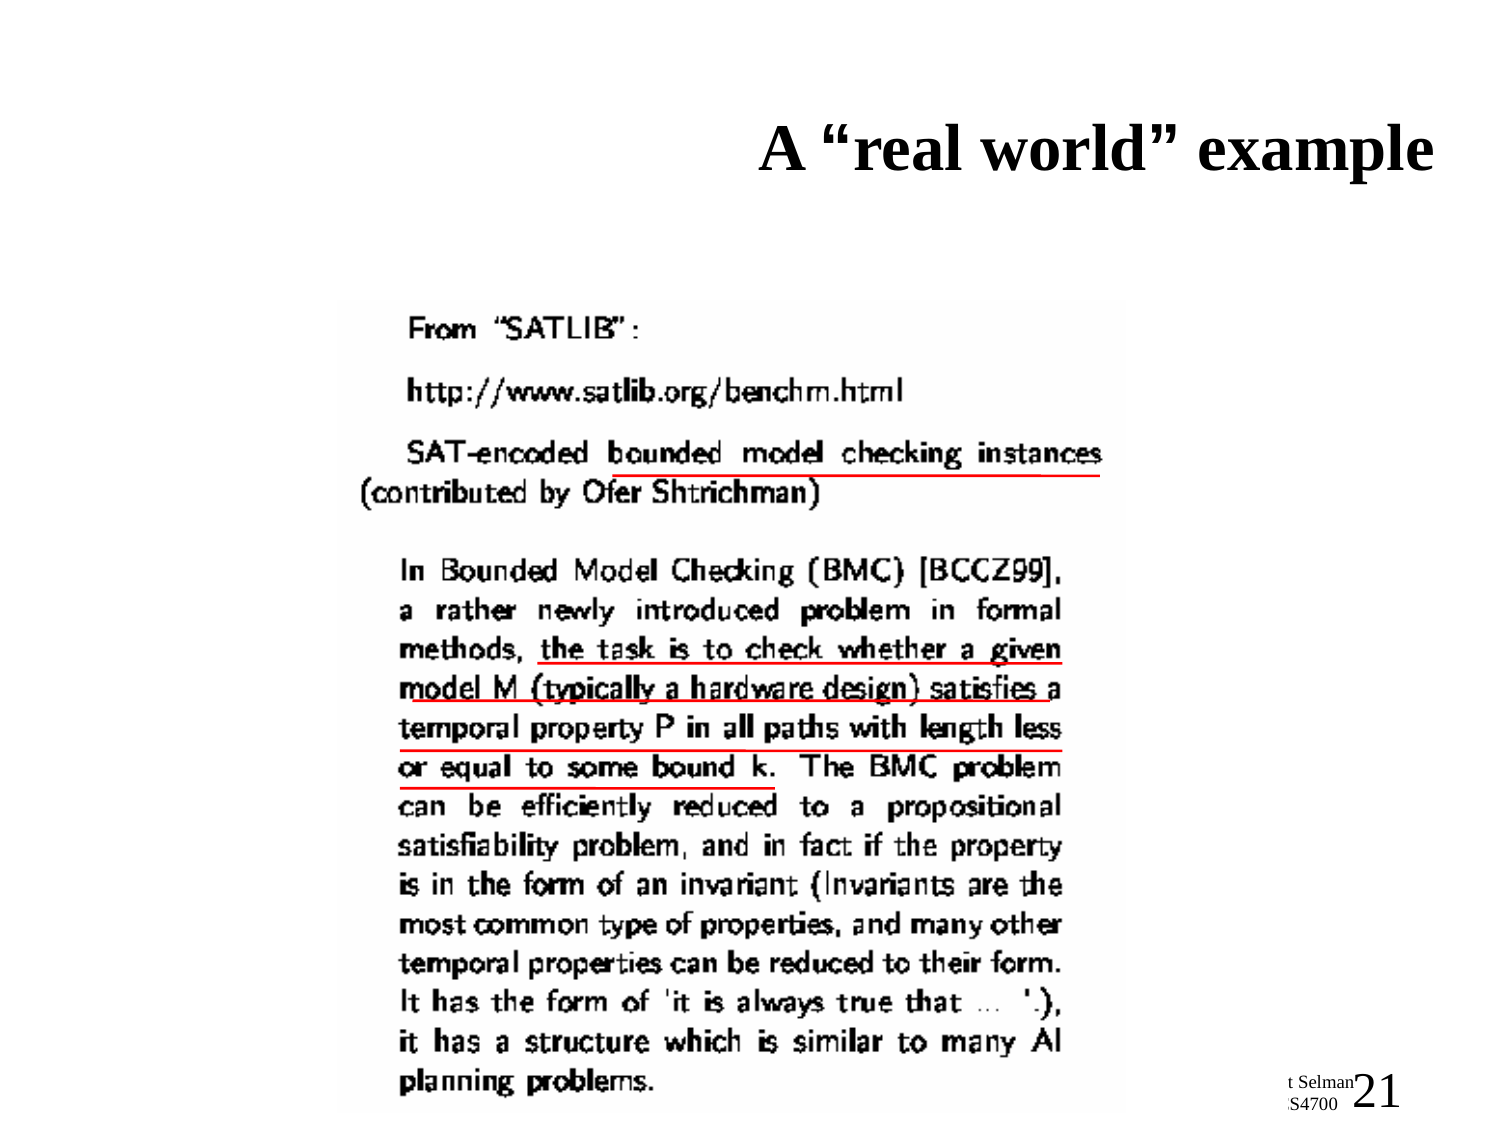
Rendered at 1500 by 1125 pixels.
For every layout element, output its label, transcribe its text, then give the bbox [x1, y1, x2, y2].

title A “real world” example [174, 50, 1450, 238]
slide_number 21 [1291, 1024, 1425, 1103]
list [337, 300, 1288, 1113]
